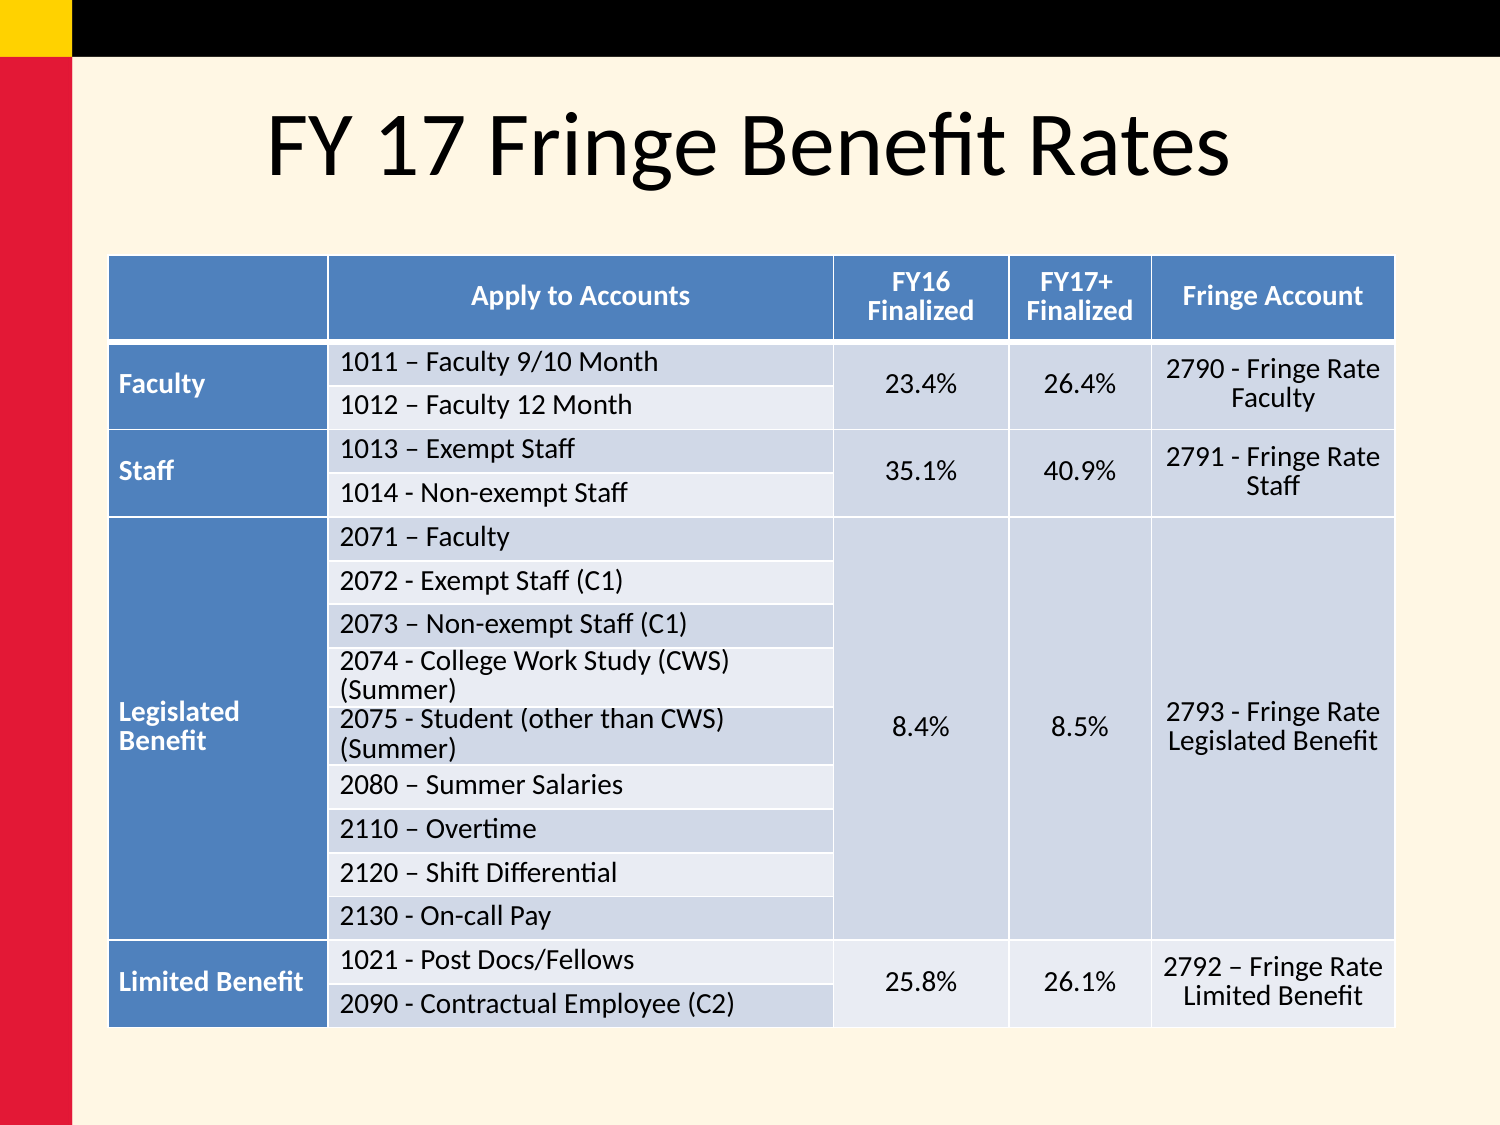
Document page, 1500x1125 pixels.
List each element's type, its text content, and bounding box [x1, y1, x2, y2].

table_cell 35.1% [834, 430, 1008, 516]
picture [0, 0, 1500, 1125]
table_cell 23.4% [834, 345, 1008, 429]
table_cell Staff [109, 430, 327, 516]
table_cell Limited Benefit [109, 941, 327, 1027]
table_cell 2072 - Exempt Staff (C1) [329, 562, 833, 603]
table_cell 1014 - Non-exempt Staff [329, 474, 833, 516]
table_cell Legislated Benefit [109, 518, 327, 939]
table_cell 26.1% [1010, 941, 1151, 1027]
table_cell 2073 – Non-exempt Staff (C1) [329, 605, 833, 647]
table_cell 2090 - Contractual Employee (C2) [329, 985, 833, 1027]
table_cell 2080 – Summer Salaries [329, 766, 833, 808]
title FY 17 Fringe Benefit Rates [75, 45, 1425, 233]
table_cell 2130 - On-call Pay [329, 897, 833, 939]
table_cell 2792 – Fringe Rate Limited Benefit [1152, 941, 1394, 1027]
table_cell 2791 - Fringe Rate Staff [1152, 430, 1394, 516]
table_cell 25.8% [834, 941, 1008, 1027]
table_cell 40.9% [1010, 430, 1151, 516]
table_cell 1013 – Exempt Staff [329, 430, 833, 472]
table_cell 2120 – Shift Differential [329, 854, 833, 896]
table_header Fringe Account [1152, 256, 1394, 339]
table_cell 26.4% [1010, 345, 1151, 429]
table_header FY17+ Finalized [1010, 256, 1151, 339]
table_cell 1012 – Faculty 12 Month [329, 387, 833, 429]
table_cell Faculty [109, 345, 327, 429]
table_cell 2793 - Fringe Rate Legislated Benefit [1152, 518, 1394, 939]
table_cell 1011 – Faculty 9/10 Month [329, 345, 833, 385]
table_cell 2110 – Overtime [329, 810, 833, 852]
table_header Apply to Accounts [329, 256, 833, 339]
table_cell 1021 - Post Docs/Fellows [329, 941, 833, 983]
table_header [109, 256, 327, 339]
table_cell 2071 – Faculty [329, 518, 833, 560]
table_cell 2790 - Fringe Rate Faculty [1152, 345, 1394, 429]
table_cell 2075 - Student (other than CWS) (Summer) [329, 708, 833, 764]
table_cell 8.4% [834, 518, 1008, 939]
table_cell 8.5% [1010, 518, 1151, 939]
table_cell 2074 - College Work Study (CWS) (Summer) [329, 649, 833, 706]
table_header FY16 Finalized [834, 256, 1008, 339]
